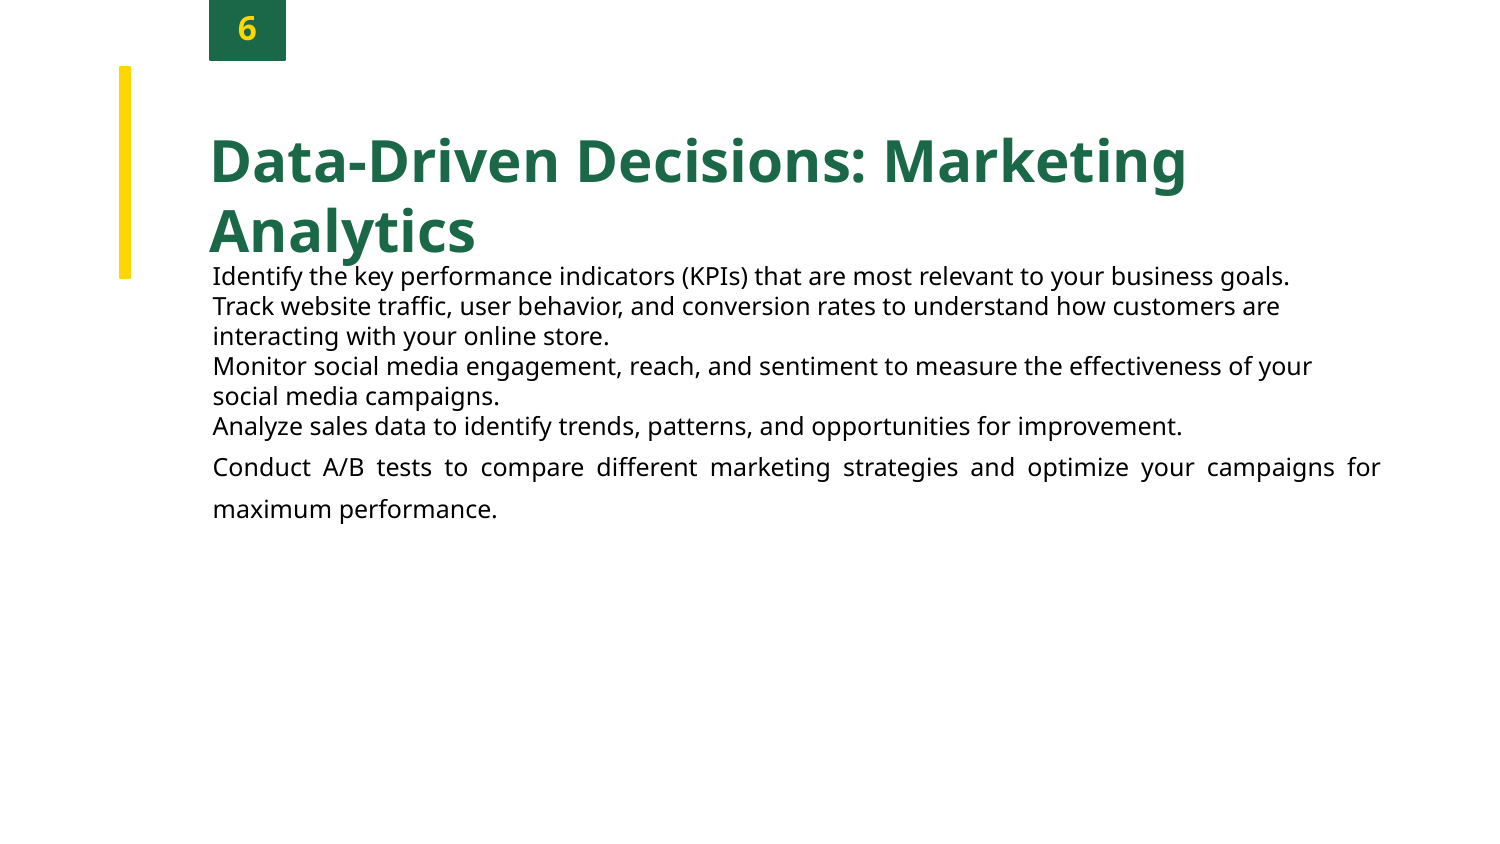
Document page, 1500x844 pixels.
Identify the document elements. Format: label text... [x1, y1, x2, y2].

text_box Data-Driven Decisions: Marketing Analytics [194, 151, 1395, 237]
text_box 6 [209, 0, 285, 60]
text_box [119, 67, 131, 279]
text_box Identify the key performance indicators (KPIs) that are most relevant to your business goals. Track website traffic, user behavior, and conversion rates to understand how customers are interacting with your online store. Monitor social media engagement, reach, and sentiment to measure the effectiveness of your social media campaigns. Analyze sales data to identify trends, patterns, and opportunities for improvement. Conduct A/B tests to compare different marketing strategies and optimize your campaigns for maximum performance. [197, 253, 1398, 802]
